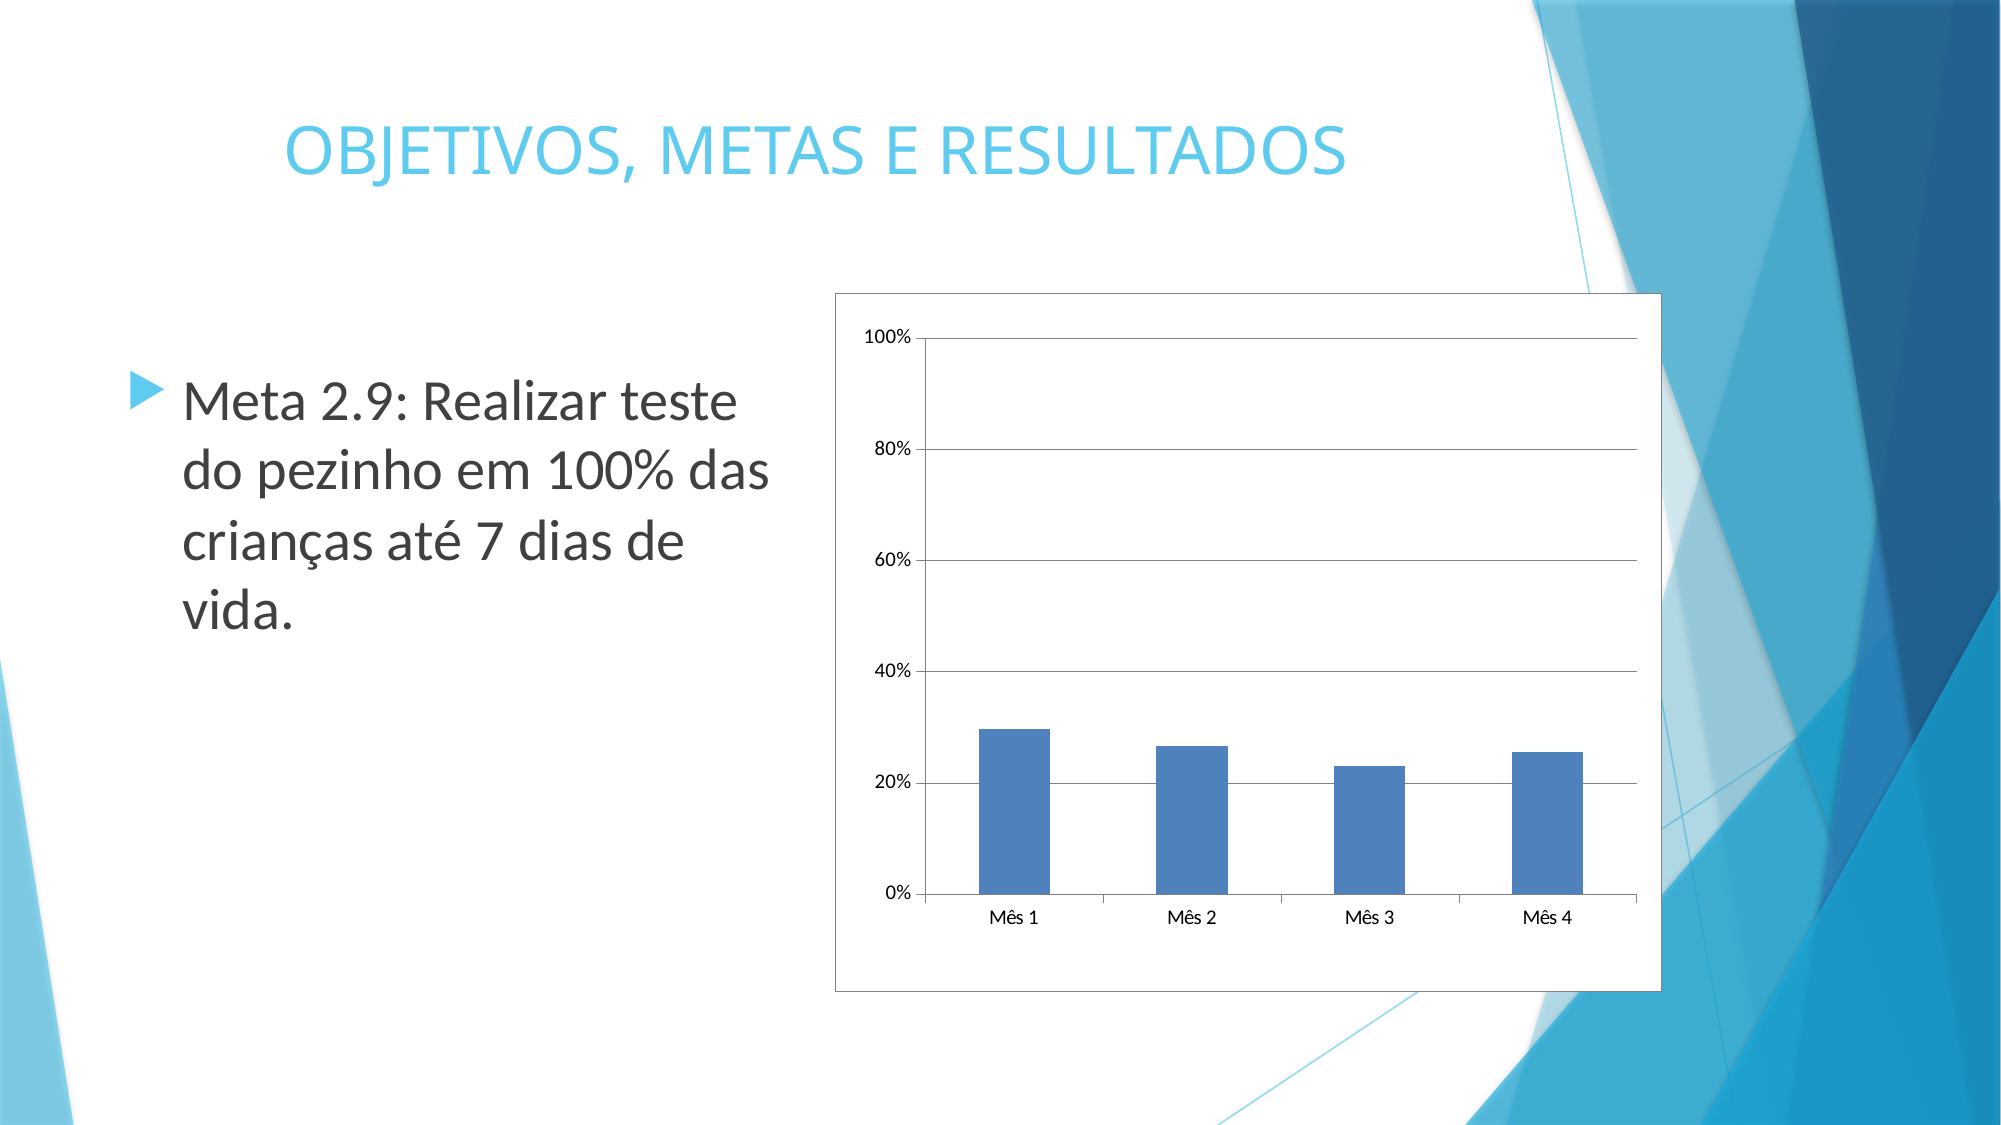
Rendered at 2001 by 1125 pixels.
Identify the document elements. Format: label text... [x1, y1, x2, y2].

chart [834, 292, 1662, 992]
title OBJETIVOS, METAS E RESULTADOS [111, 99, 1522, 317]
list Meta 2.9: Realizar teste do pezinho em 100% das crianças até 7 dias de vida. [111, 354, 798, 992]
